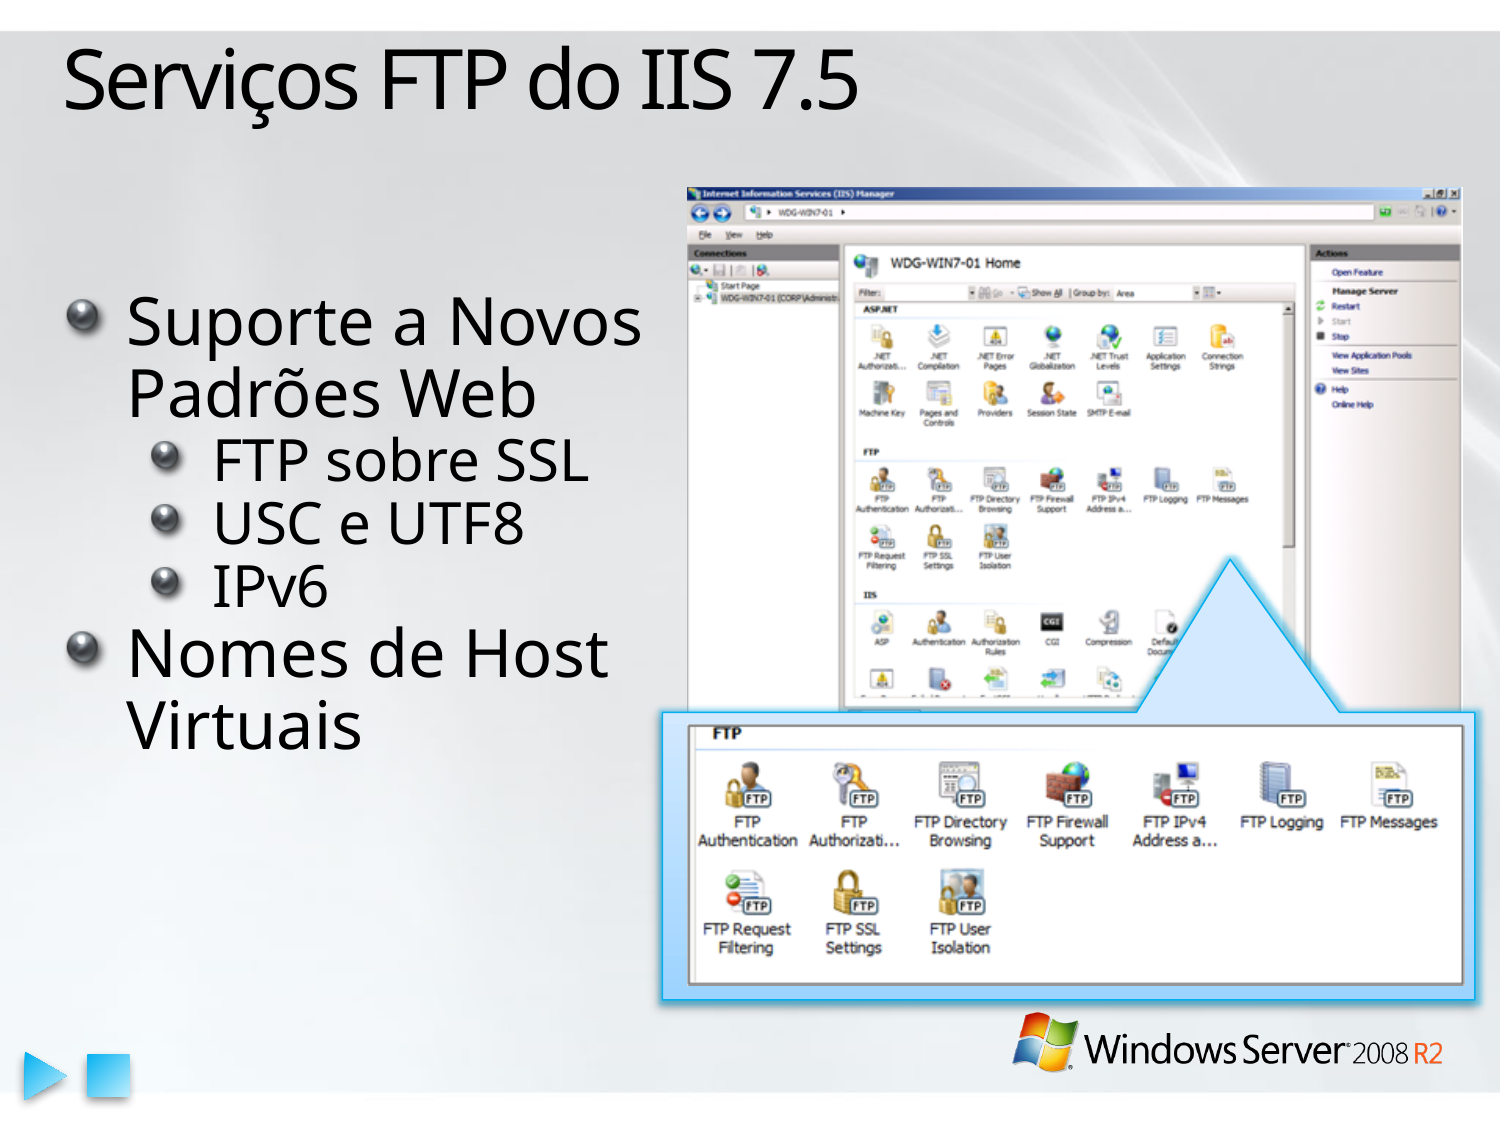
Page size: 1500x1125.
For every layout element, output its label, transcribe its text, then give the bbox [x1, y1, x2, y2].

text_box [662, 712, 1476, 1001]
picture [0, 0, 1500, 1125]
text_box [24, 1051, 67, 1100]
text_box [87, 1054, 130, 1097]
list Suporte a Novos Padrões Web FTP sobre SSL USC e UTF8 IPv6 Nomes de Host Virtuais [62, 287, 681, 913]
title Serviços FTP do IIS 7.5 [62, 37, 1438, 161]
